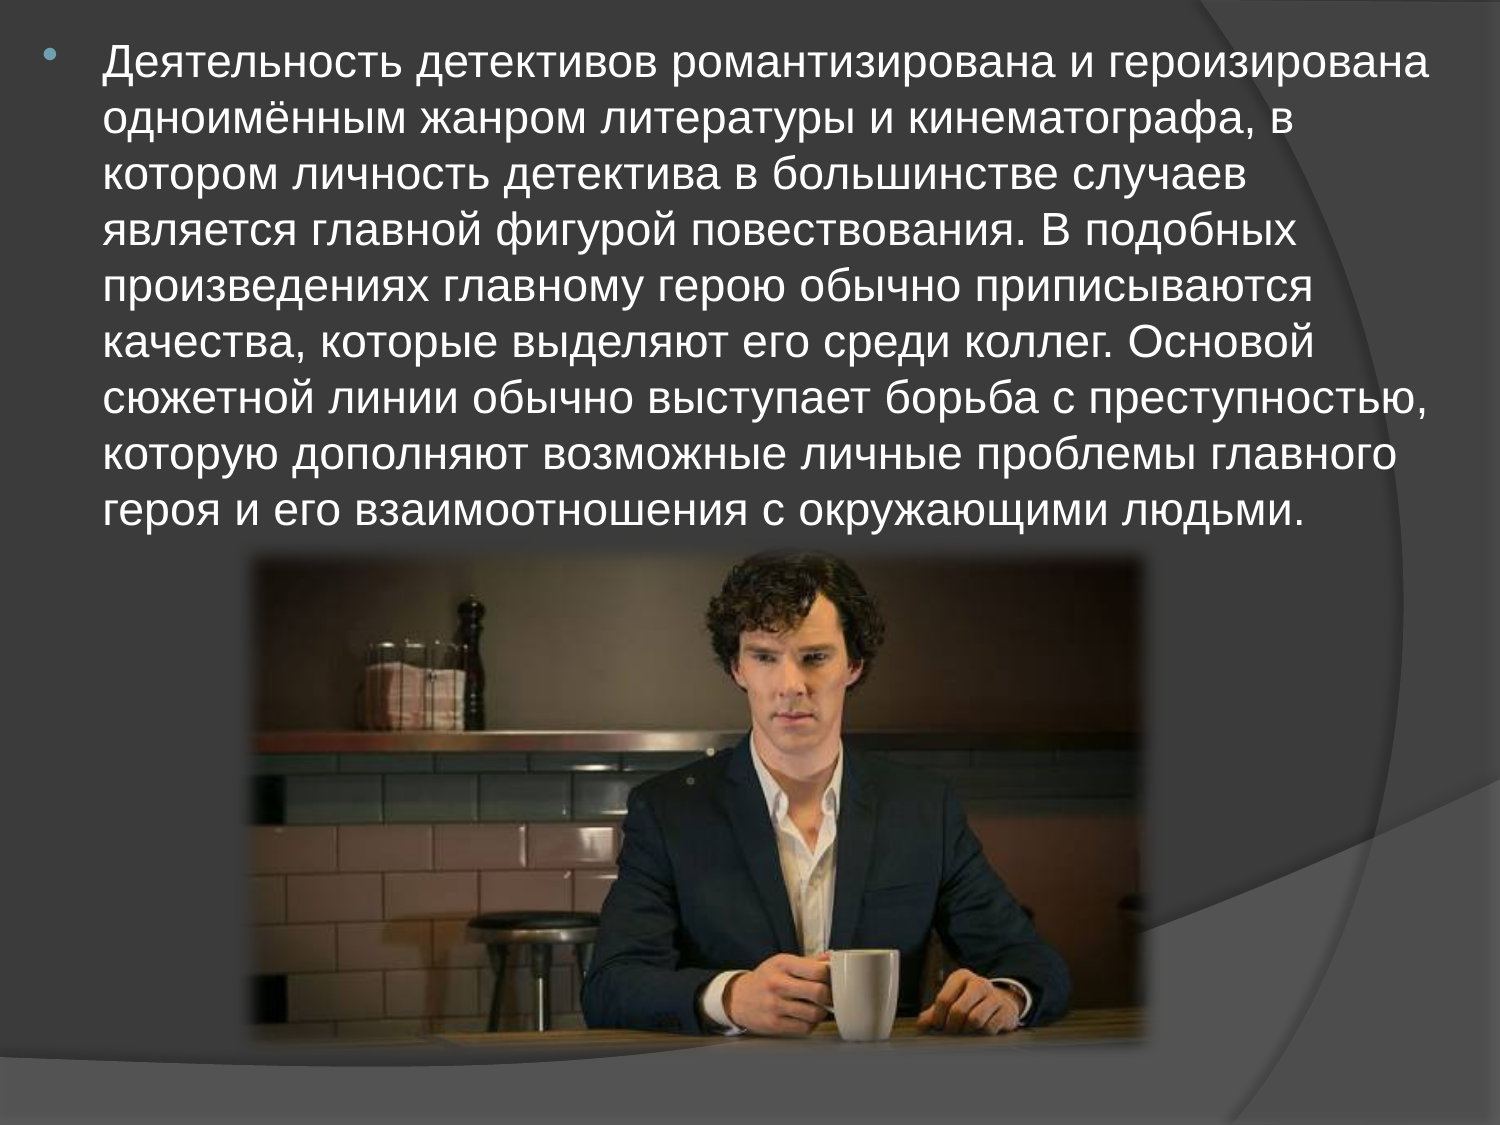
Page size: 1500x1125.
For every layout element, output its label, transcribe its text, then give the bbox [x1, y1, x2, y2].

list Деятельность детективов романтизирована и героизирована одноимённым жанром литературы и кинематографа, в котором личность детектива в большинстве случаев является главной фигурой повествования. В подобных произведениях главному герою обычно приписываются качества, которые выделяют его среди коллег. Основой сюжетной линии обычно выступает борьба с преступностью, которую дополняют возможные личные проблемы главного героя и его взаимоотношения с окружающими людьми. [23, 23, 1454, 551]
picture [234, 538, 1161, 1059]
